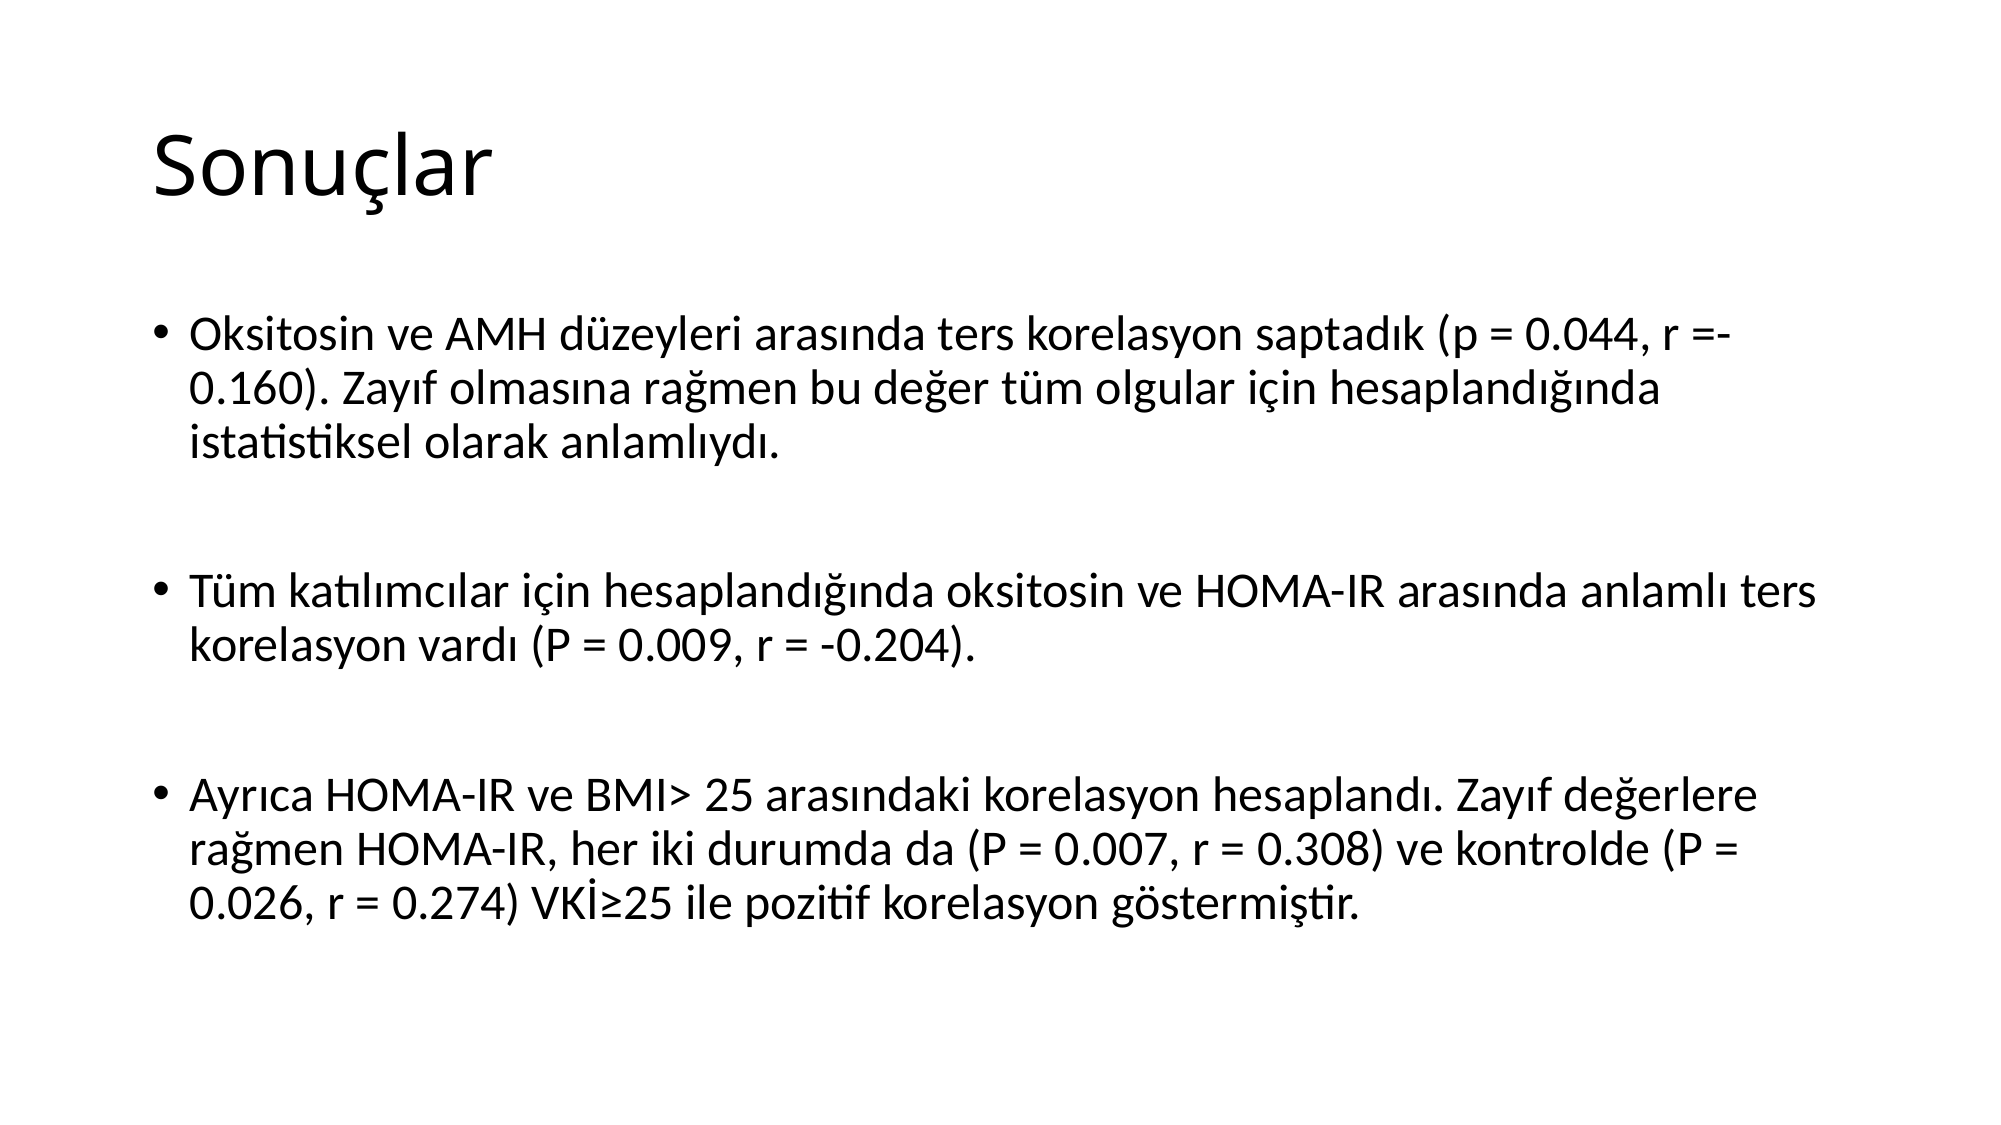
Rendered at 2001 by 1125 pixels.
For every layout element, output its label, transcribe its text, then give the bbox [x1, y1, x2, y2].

list Oksitosin ve AMH düzeyleri arasında ters korelasyon saptadık (p = 0.044, r =-0.160). Zayıf olmasına rağmen bu değer tüm olgular için hesaplandığında istatistiksel olarak anlamlıydı. Tüm katılımcılar için hesaplandığında oksitosin ve HOMA-IR arasında anlamlı ters korelasyon vardı (P = 0.009, r = -0.204). Ayrıca HOMA-IR ve BMI> 25 arasındaki korelasyon hesaplandı. Zayıf değerlere rağmen HOMA-IR, her iki durumda da (P = 0.007, r = 0.308) ve kontrolde (P = 0.026, r = 0.274) VKİ≥25 ile pozitif korelasyon göstermiştir. [137, 299, 1863, 1014]
title Sonuçlar [137, 59, 1863, 278]
